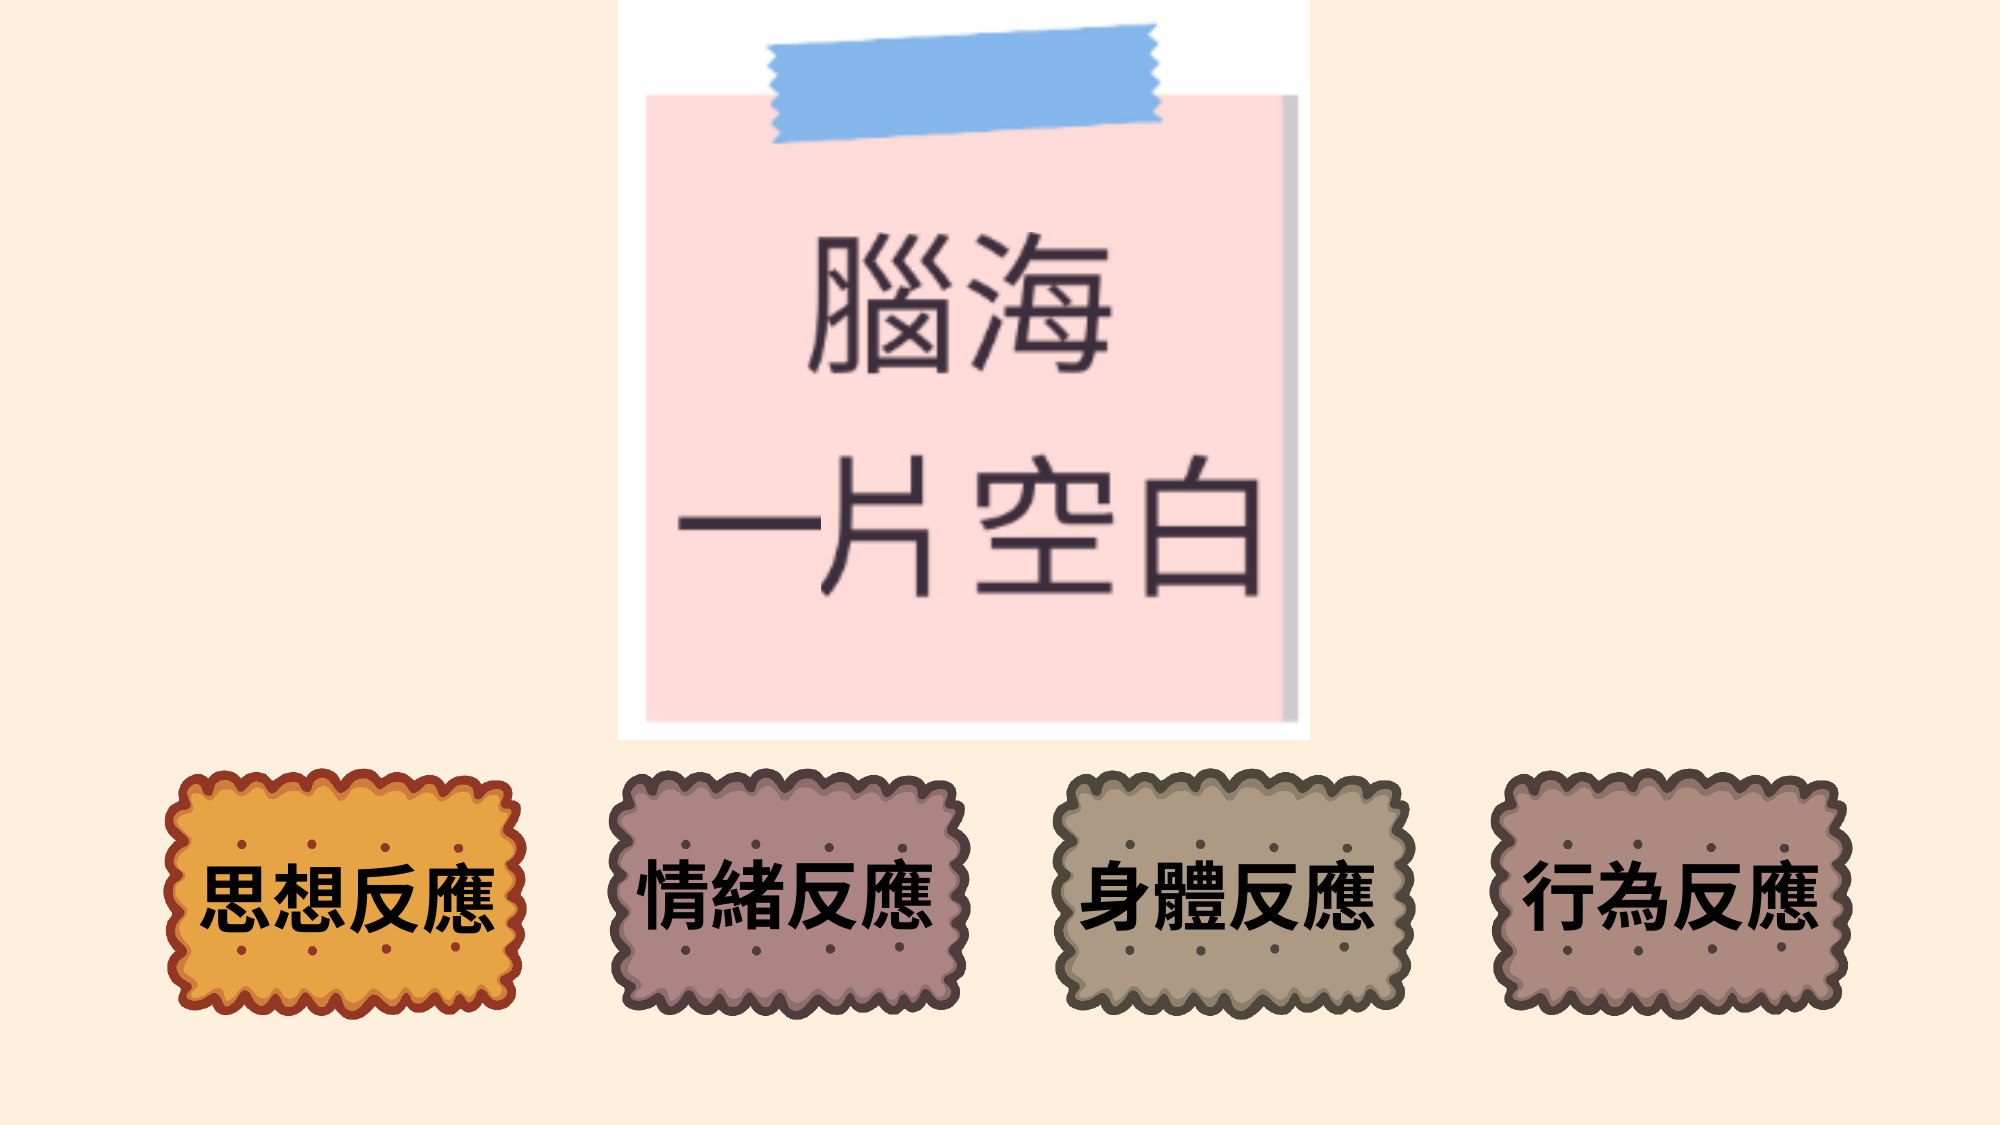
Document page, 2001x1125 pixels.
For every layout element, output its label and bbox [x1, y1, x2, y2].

text_box [104, 763, 1900, 1028]
text_box [617, 0, 1310, 740]
